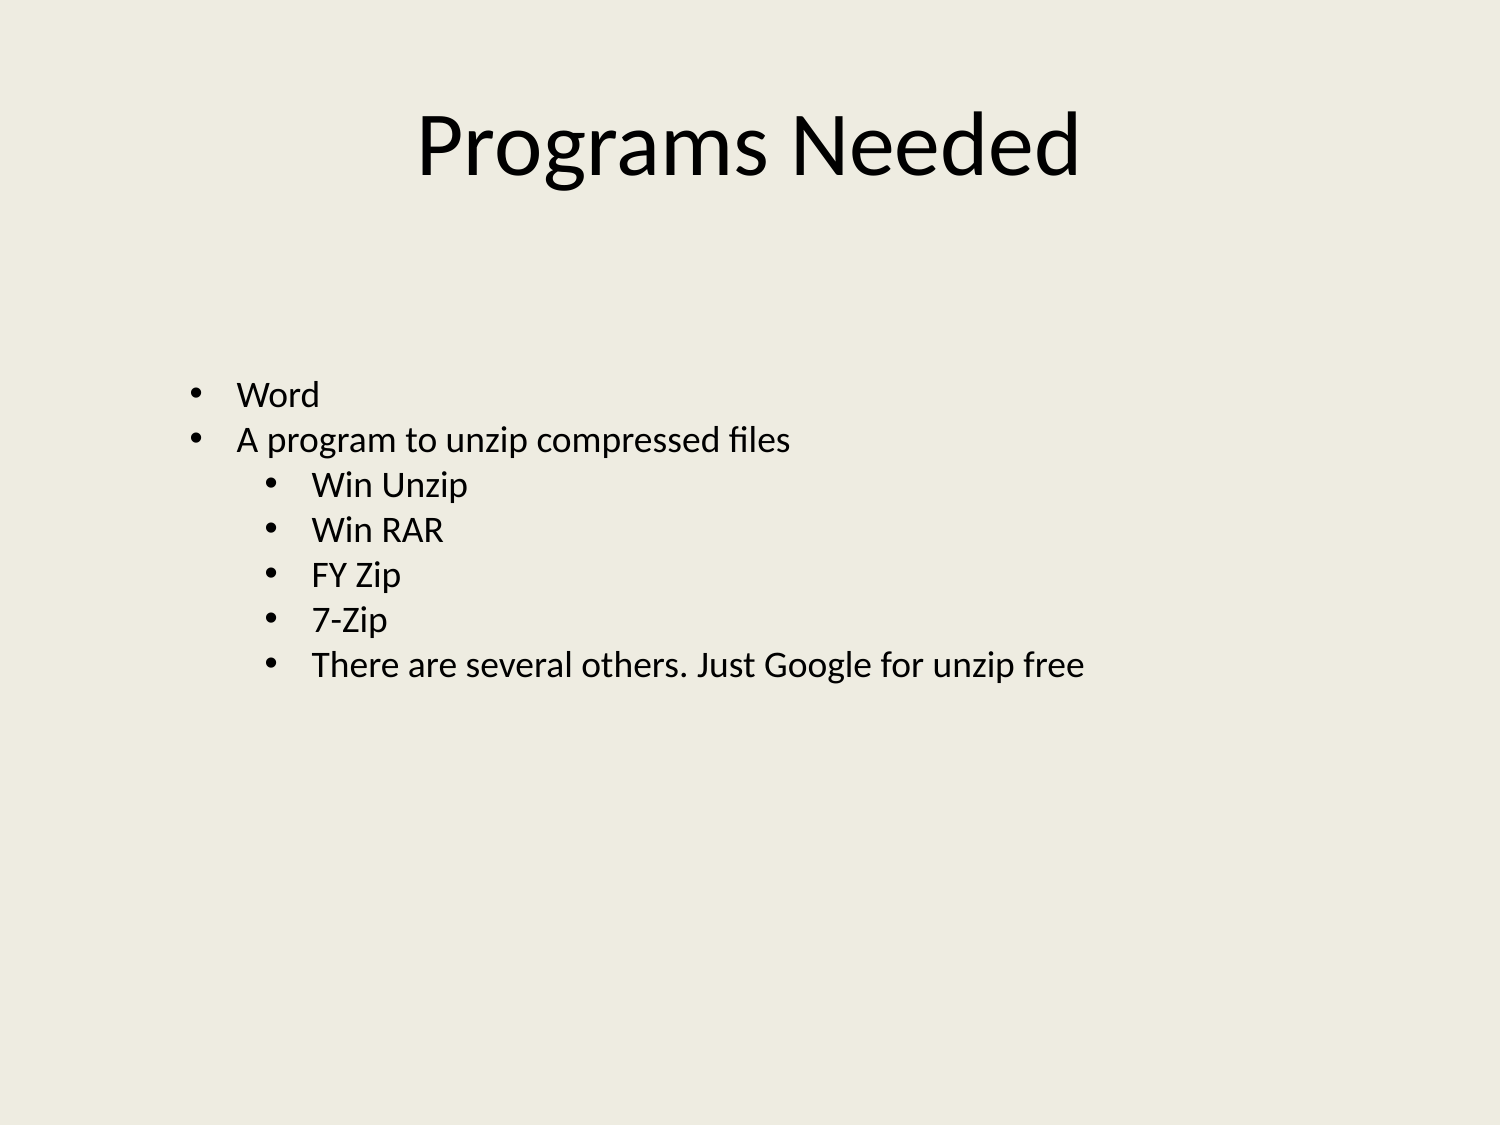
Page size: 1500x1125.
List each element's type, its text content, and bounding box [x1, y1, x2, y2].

title Programs Needed [75, 45, 1425, 233]
text_box Word A program to unzip compressed files Win Unzip Win RAR FY Zip 7-Zip There are several others. Just Google for unzip free [174, 362, 1288, 693]
